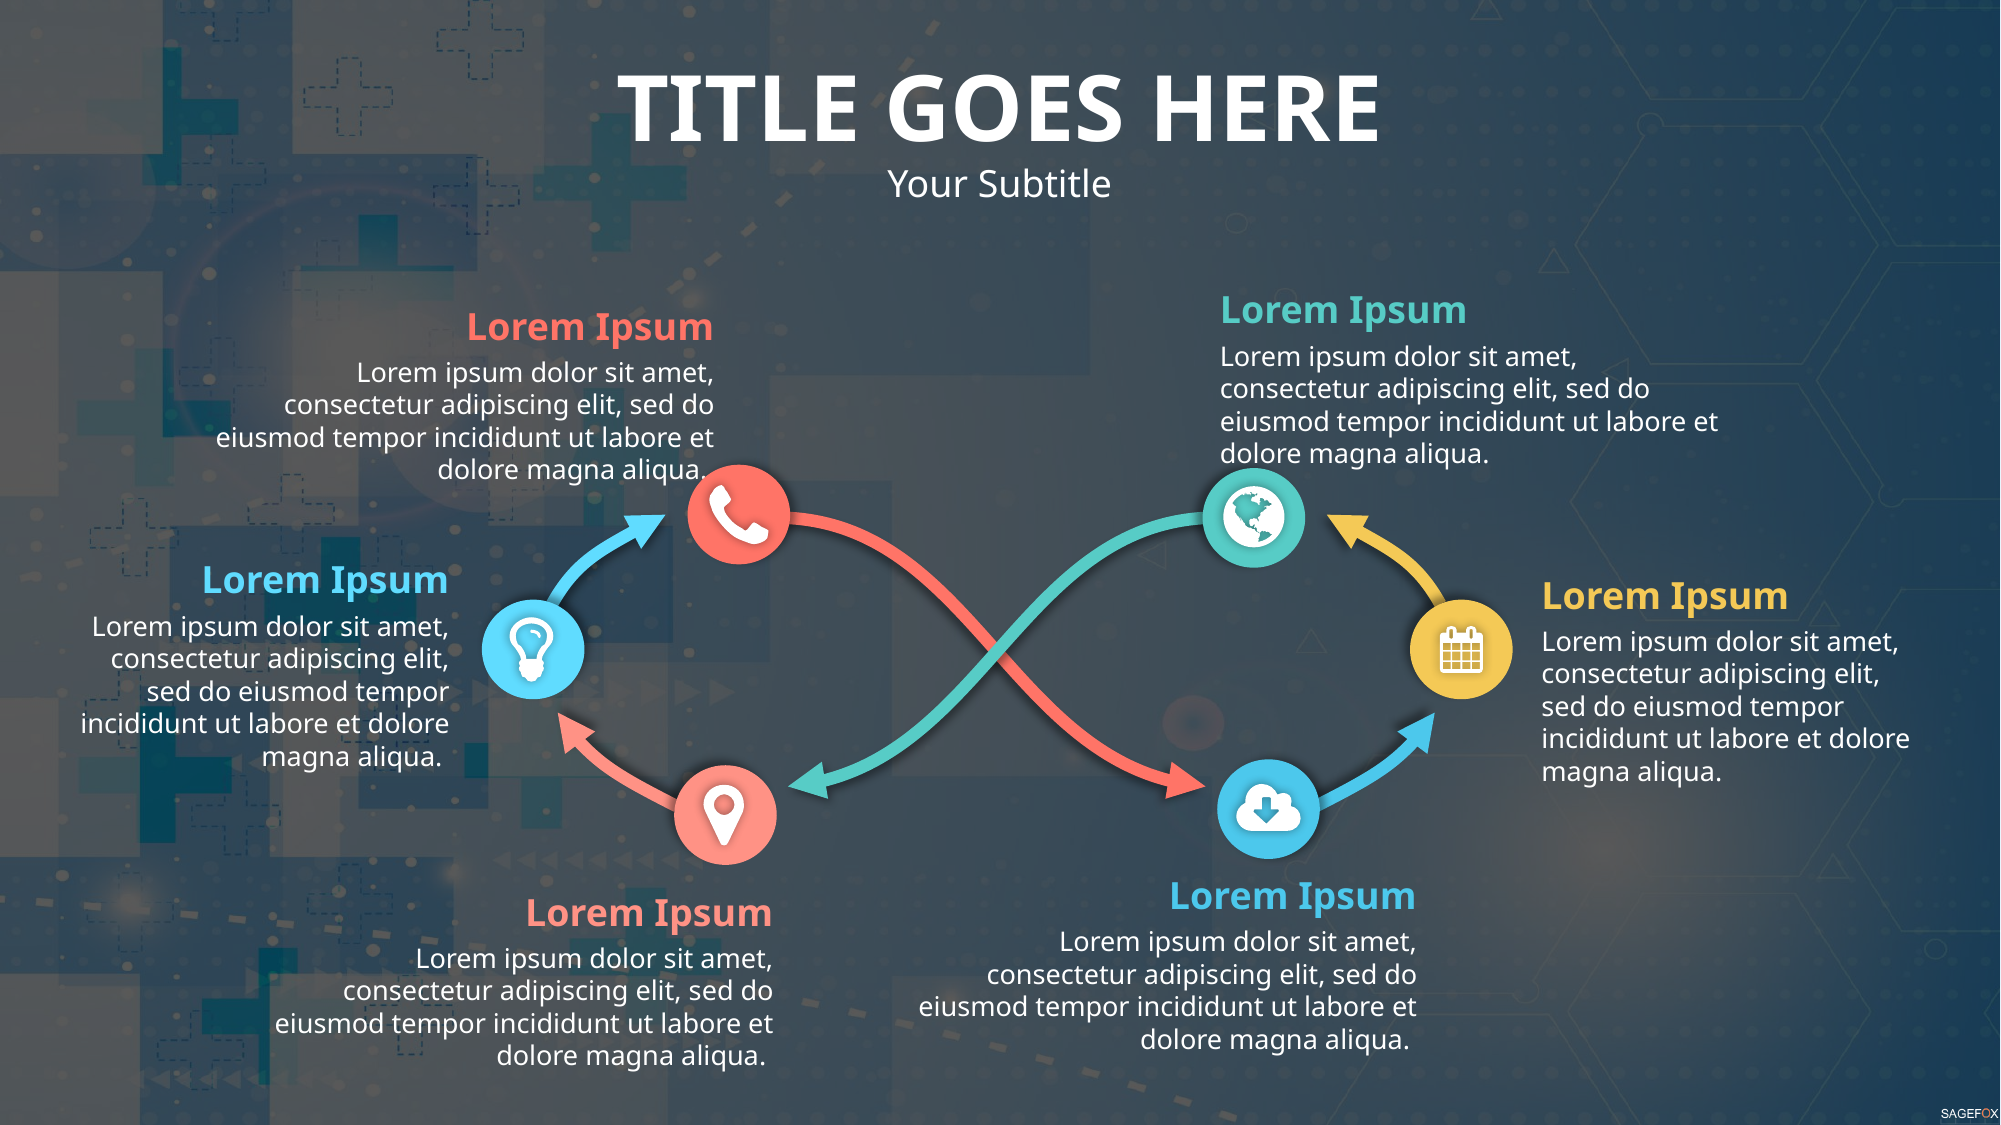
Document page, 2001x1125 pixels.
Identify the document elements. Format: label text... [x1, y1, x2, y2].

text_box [1217, 759, 1320, 859]
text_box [481, 599, 585, 700]
text_box [787, 518, 1191, 792]
picture [0, 0, 2001, 1125]
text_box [687, 464, 791, 565]
text_box Lorem Ipsum Lorem ipsum dolor sit amet, consectetur adipiscing elit, sed do eiusmod tempor incididunt ut labore et dolore magna aliqua. [892, 864, 1432, 1108]
text_box [558, 538, 636, 595]
text_box Lorem Ipsum Lorem ipsum dolor sit amet, consectetur adipiscing elit, sed do eiusmod tempor incididunt ut labore et dolore magna aliqua. [1204, 279, 1744, 522]
text_box [1004, 659, 1206, 792]
text_box [557, 712, 665, 801]
text_box Lorem Ipsum Lorem ipsum dolor sit amet, consectetur adipiscing elit, sed do eiusmod tempor incididunt ut labore et dolore magna aliqua. [49, 549, 465, 824]
text_box [1332, 522, 1434, 595]
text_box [674, 765, 777, 865]
text_box Lorem Ipsum Lorem ipsum dolor sit amet, consectetur adipiscing elit, sed do eiusmod tempor incididunt ut labore et dolore magna aliqua. [248, 881, 788, 1124]
text_box Lorem Ipsum Lorem ipsum dolor sit amet, consectetur adipiscing elit, sed do eiusmod tempor incididunt ut labore et dolore magna aliqua. [189, 295, 729, 538]
text_box [800, 518, 996, 653]
text_box TITLE GOES HERE Your Subtitle [548, 42, 1452, 212]
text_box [1202, 468, 1306, 568]
text_box Lorem Ipsum Lorem ipsum dolor sit amet, consectetur adipiscing elit, sed do eiusmod tempor incididunt ut labore et dolore magna aliqua. [1526, 564, 1942, 839]
text_box [1329, 712, 1435, 800]
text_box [1410, 599, 1513, 700]
